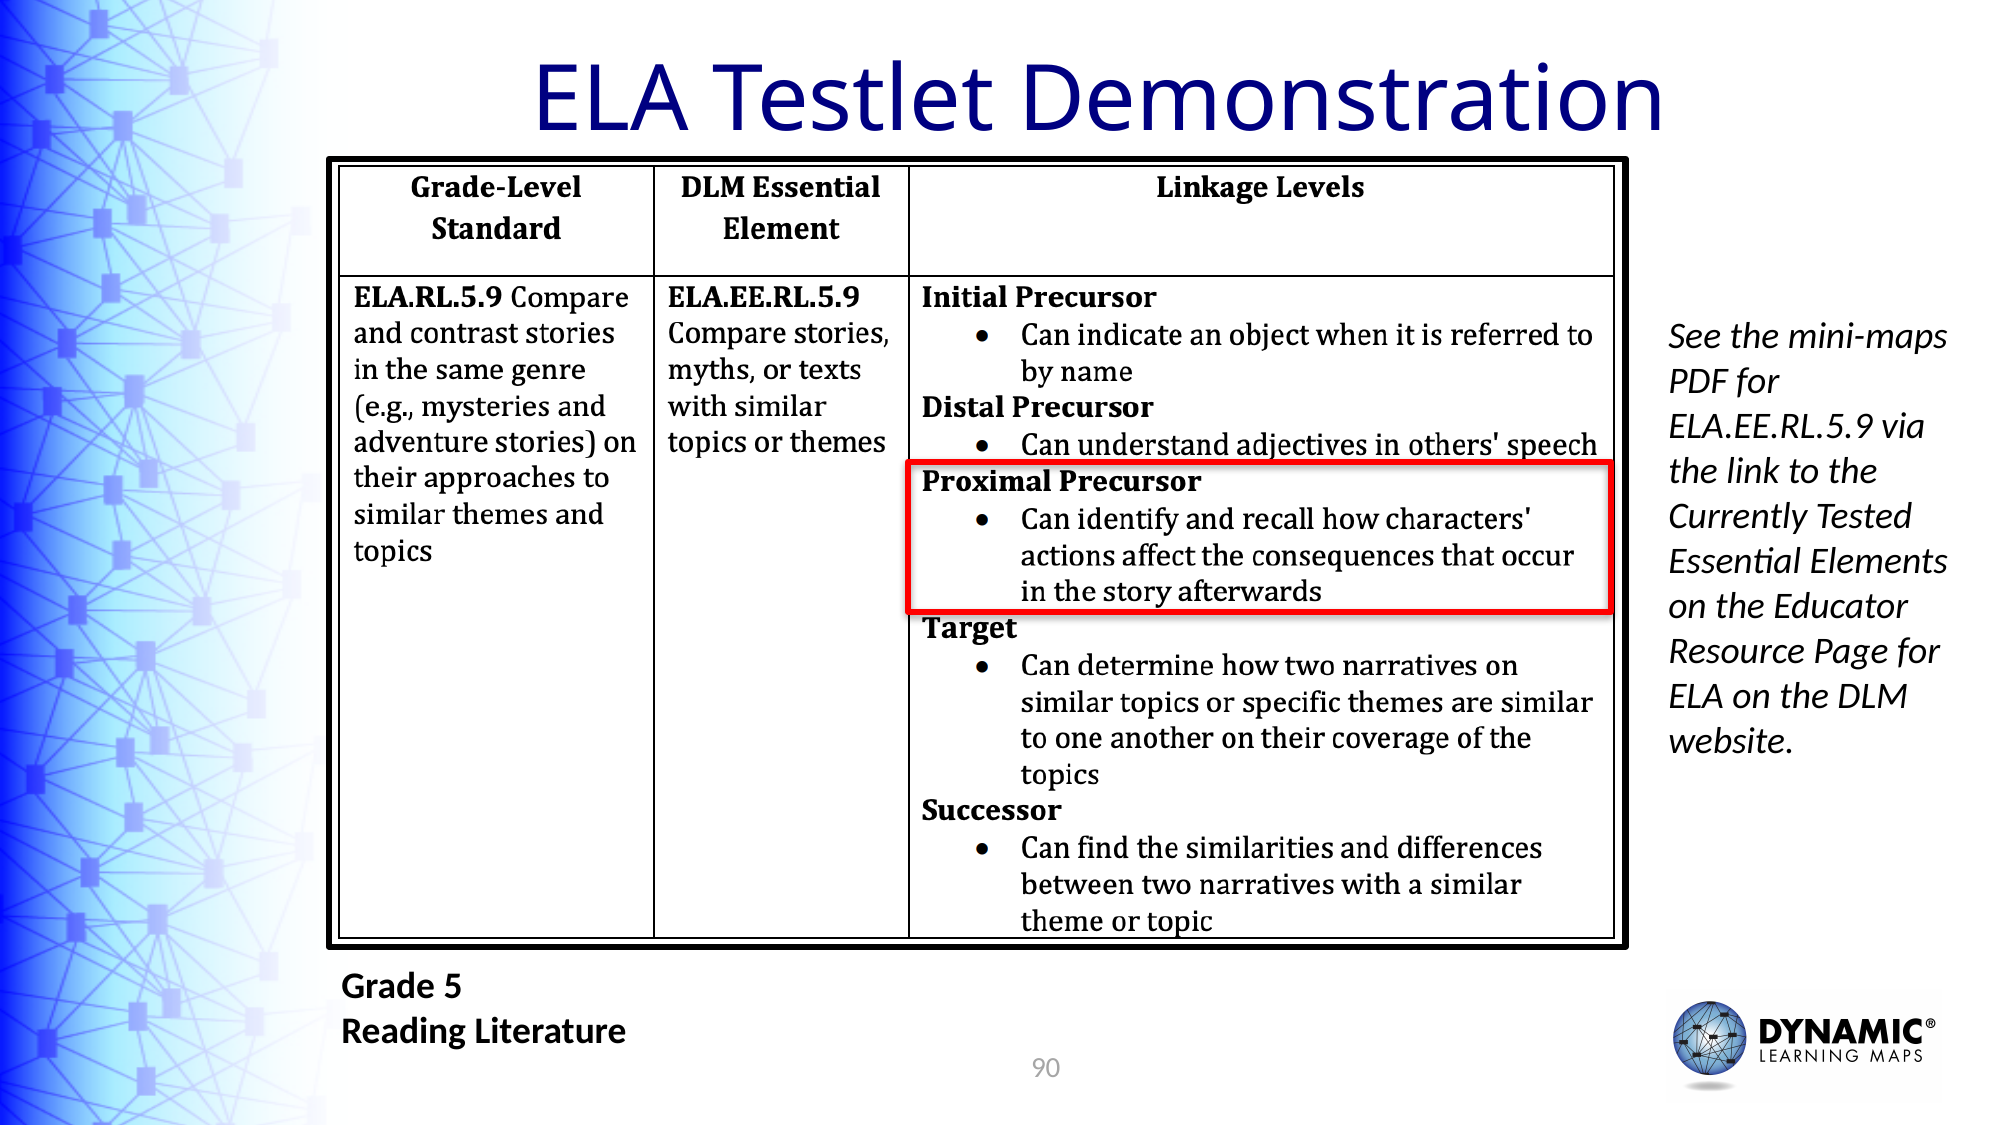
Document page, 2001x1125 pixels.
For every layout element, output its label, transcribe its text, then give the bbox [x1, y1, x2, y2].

picture [0, 0, 2000, 1125]
text_box See the mini-maps PDF for ELA.EE.RL.5.9 via the link to the Currently Tested Essential Elements on the Educator Resource Page for ELA on the DLM website. [1653, 303, 1964, 769]
picture [331, 161, 1623, 944]
text_box Grade 5 Reading Literature [326, 953, 643, 1059]
title ELA Testlet Demonstration [200, 0, 2000, 188]
